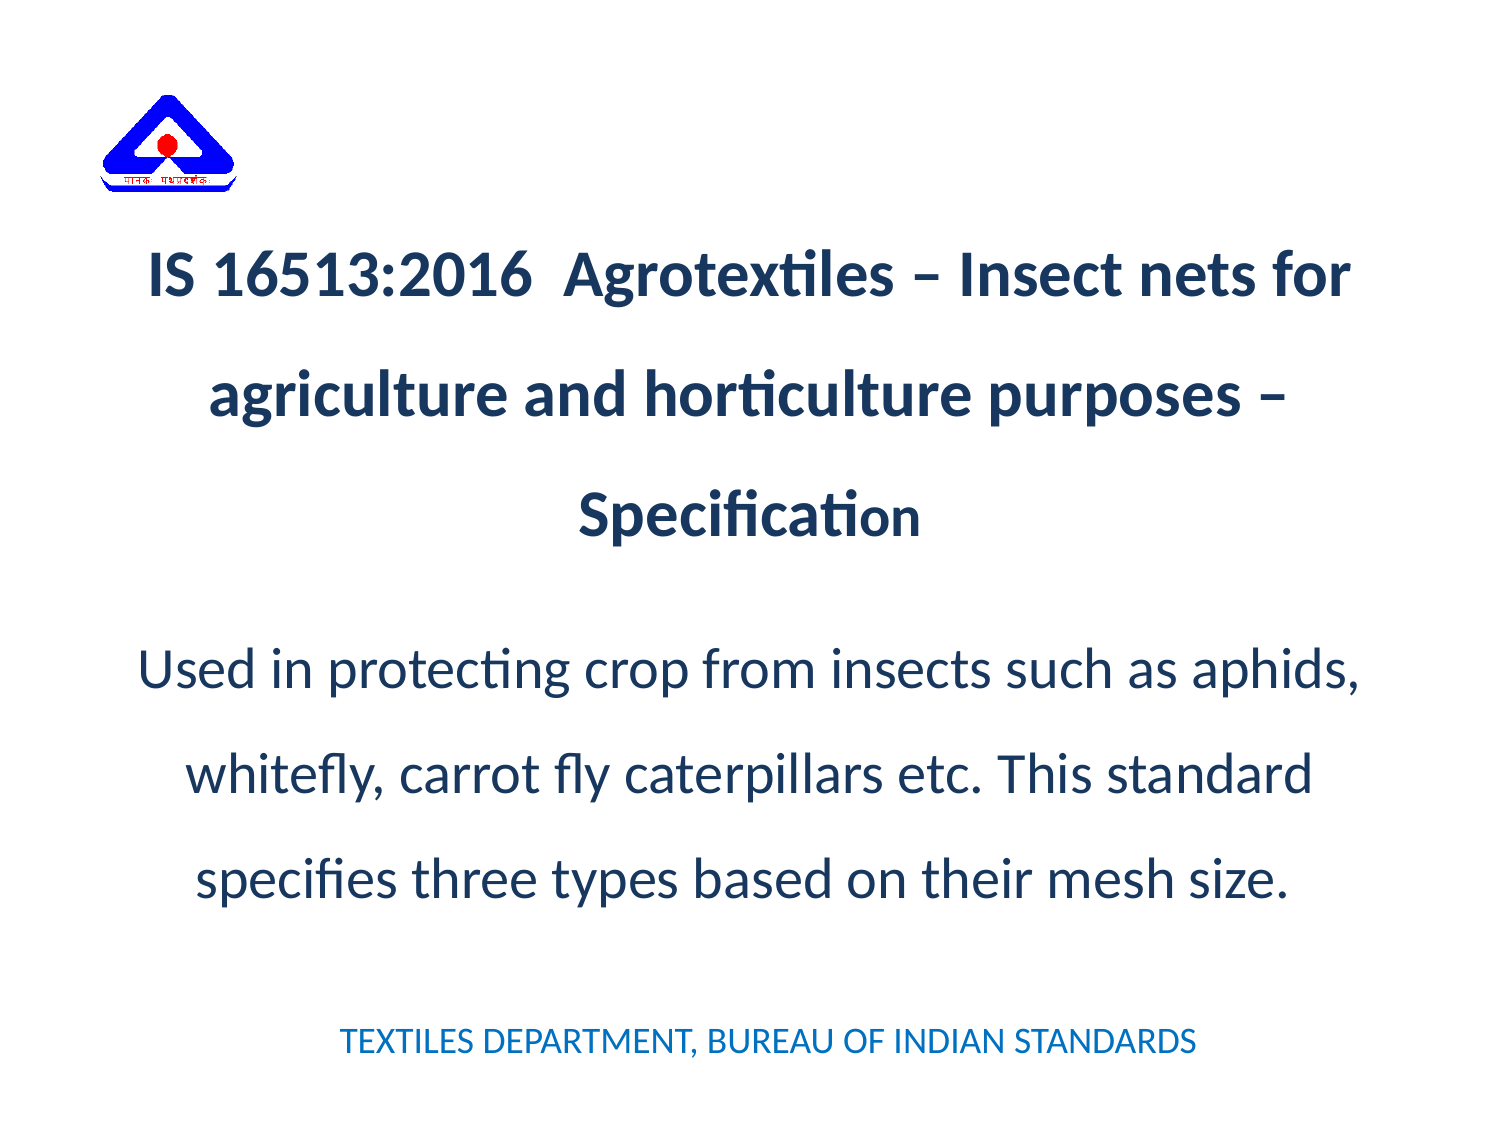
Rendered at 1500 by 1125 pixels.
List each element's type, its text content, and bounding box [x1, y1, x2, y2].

footer TEXTILES DEPARTMENT, BUREAU OF INDIAN STANDARDS [212, 975, 1325, 1103]
title IS 16513:2016 Agrotextiles – Insect nets for agriculture and horticulture purposes – Specification Used in protecting crop from insects such as aphids, whitefly, carrot fly caterpillars etc. This standard specifies three types based on their mesh size. [112, 212, 1388, 888]
subtitle [225, 637, 1275, 975]
picture [99, 87, 240, 223]
